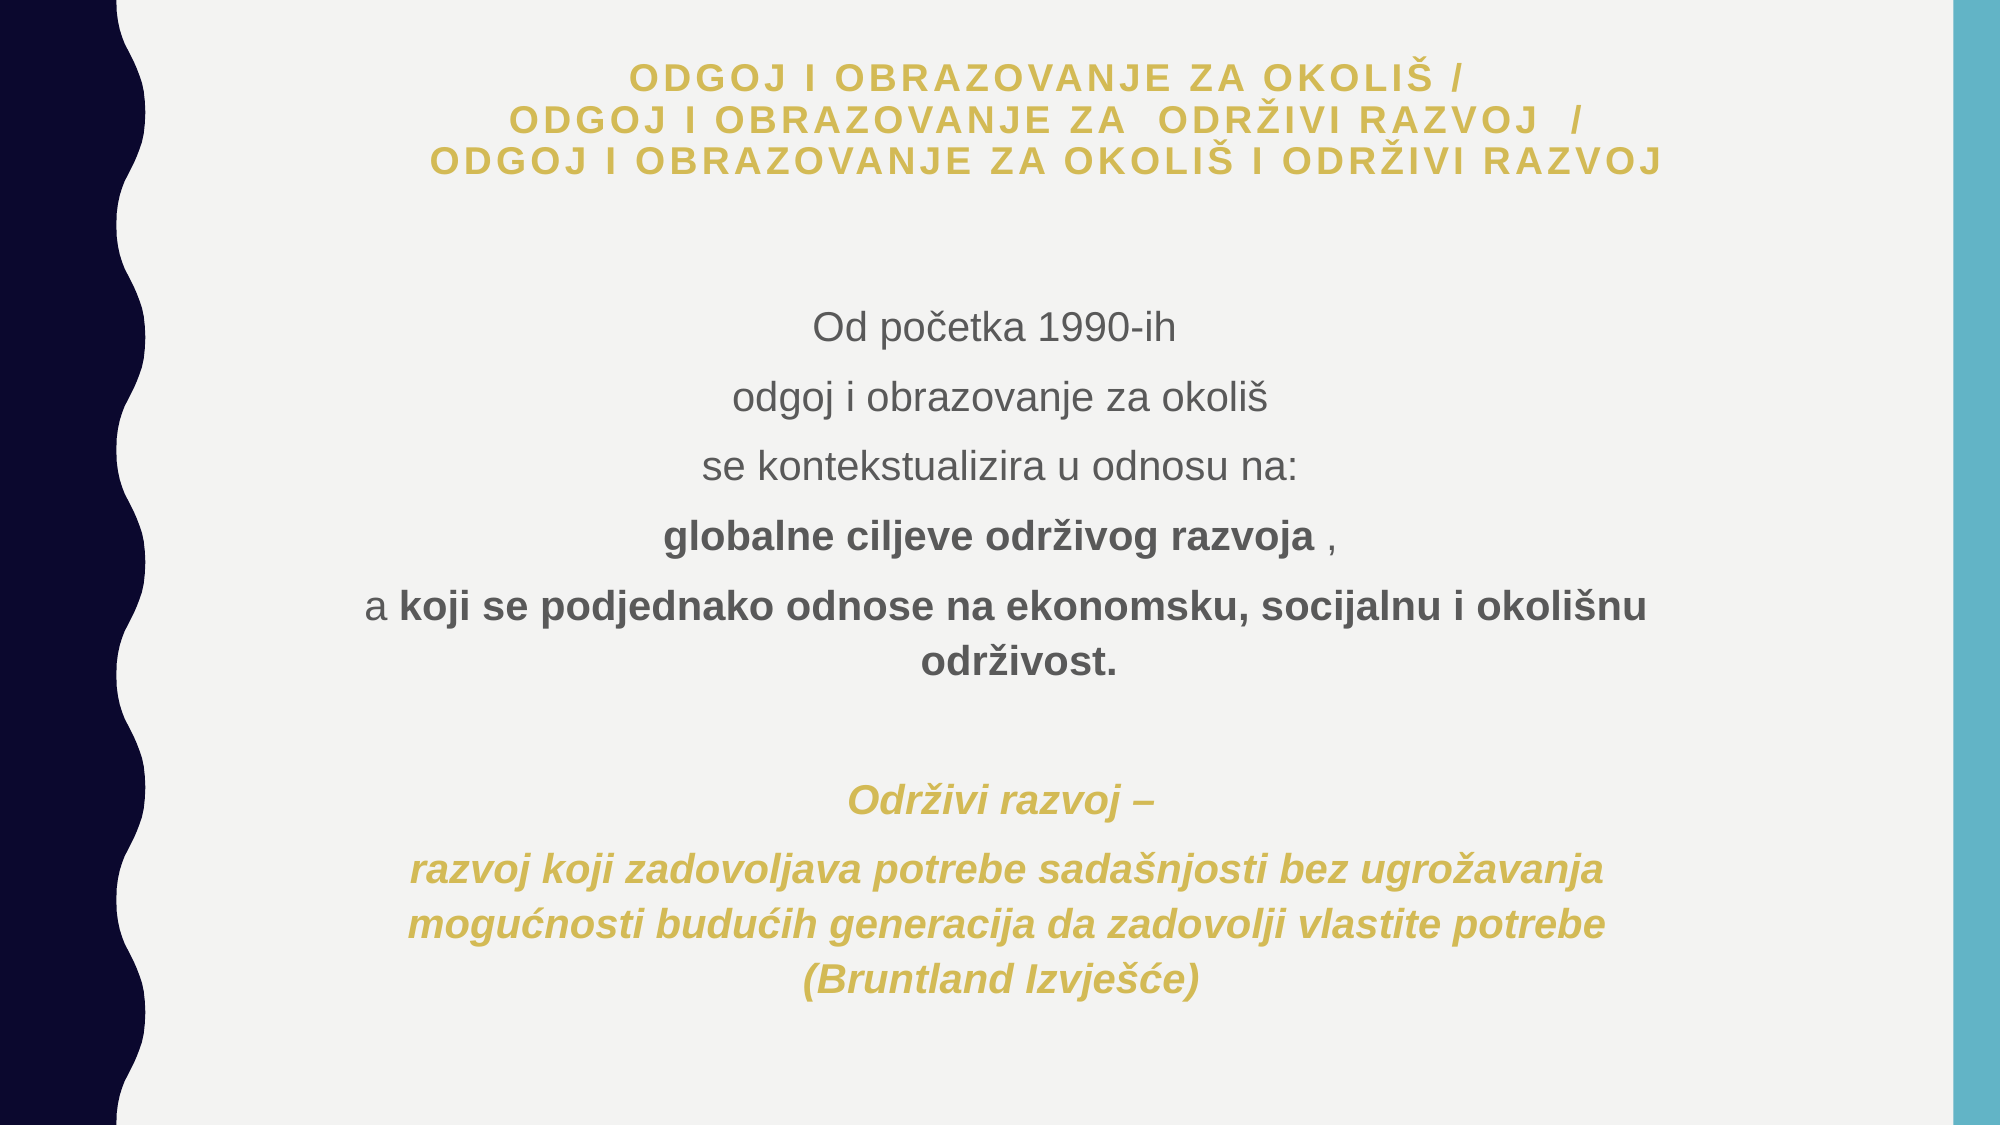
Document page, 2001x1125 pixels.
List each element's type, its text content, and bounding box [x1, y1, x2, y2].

list Od početka 1990-ih odgoj i obrazovanje za okoliš se kontekstualizira u odnosu na: globalne ciljeve održivog razvoja , a koji se podjednako odnose na ekonomsku, socijalnu i okolišnu održivost. Održivi razvoj – razvoj koji zadovoljava potrebe sadašnjosti bez ugrožavanja mogućnosti budućih generacija da zadovolji vlastite potrebe (Bruntland Izvješće) [285, 222, 1716, 1125]
title Odgoj i obrazovanje za okoliš / Odgoj i obrazovanje za održivi razvoj / Odgoj i obrazovanje za okoliš i održivi razvoj [155, 50, 1957, 285]
